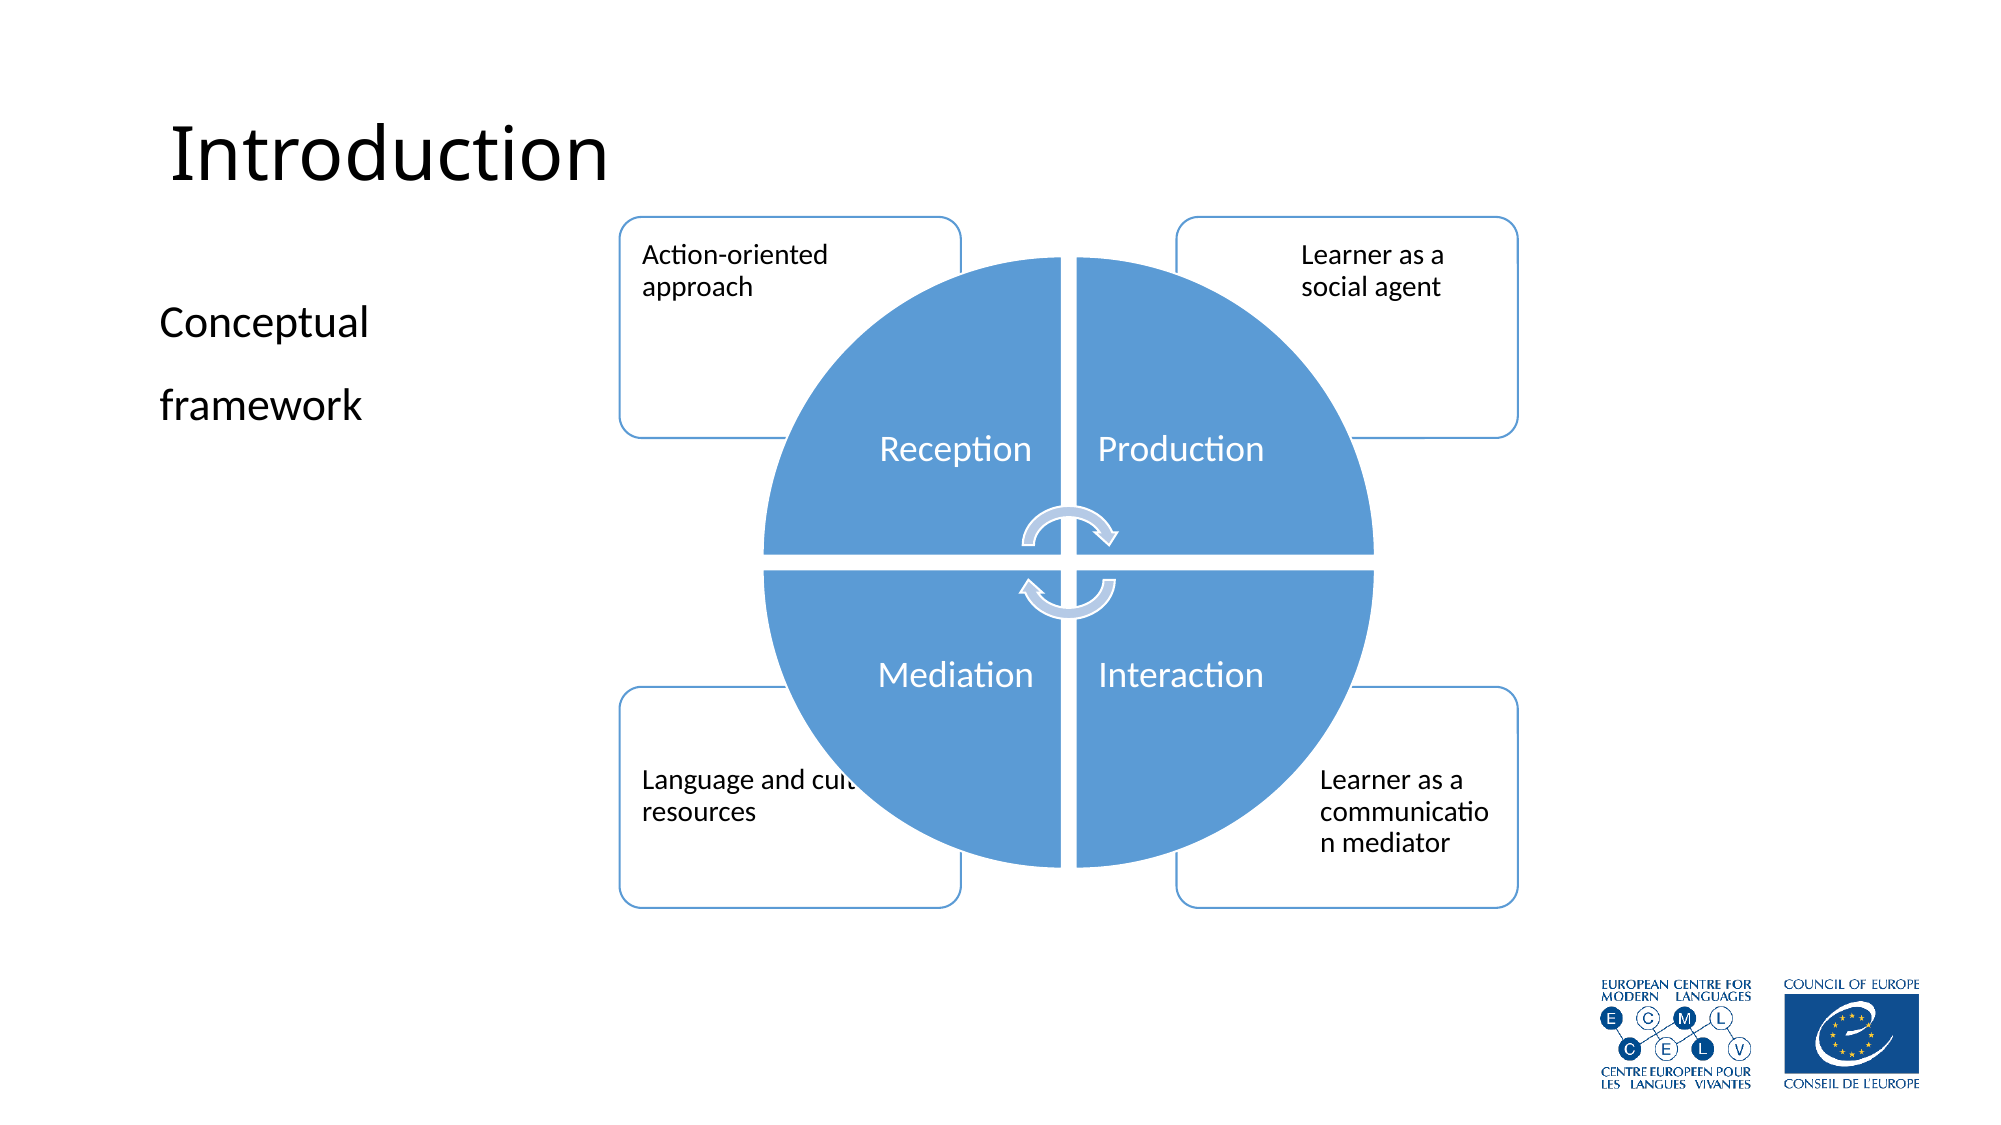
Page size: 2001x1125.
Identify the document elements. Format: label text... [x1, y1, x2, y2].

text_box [548, 216, 1589, 908]
picture [1599, 978, 1921, 1089]
subtitle Conceptual framework [144, 257, 507, 509]
title Introduction [155, 69, 1750, 205]
